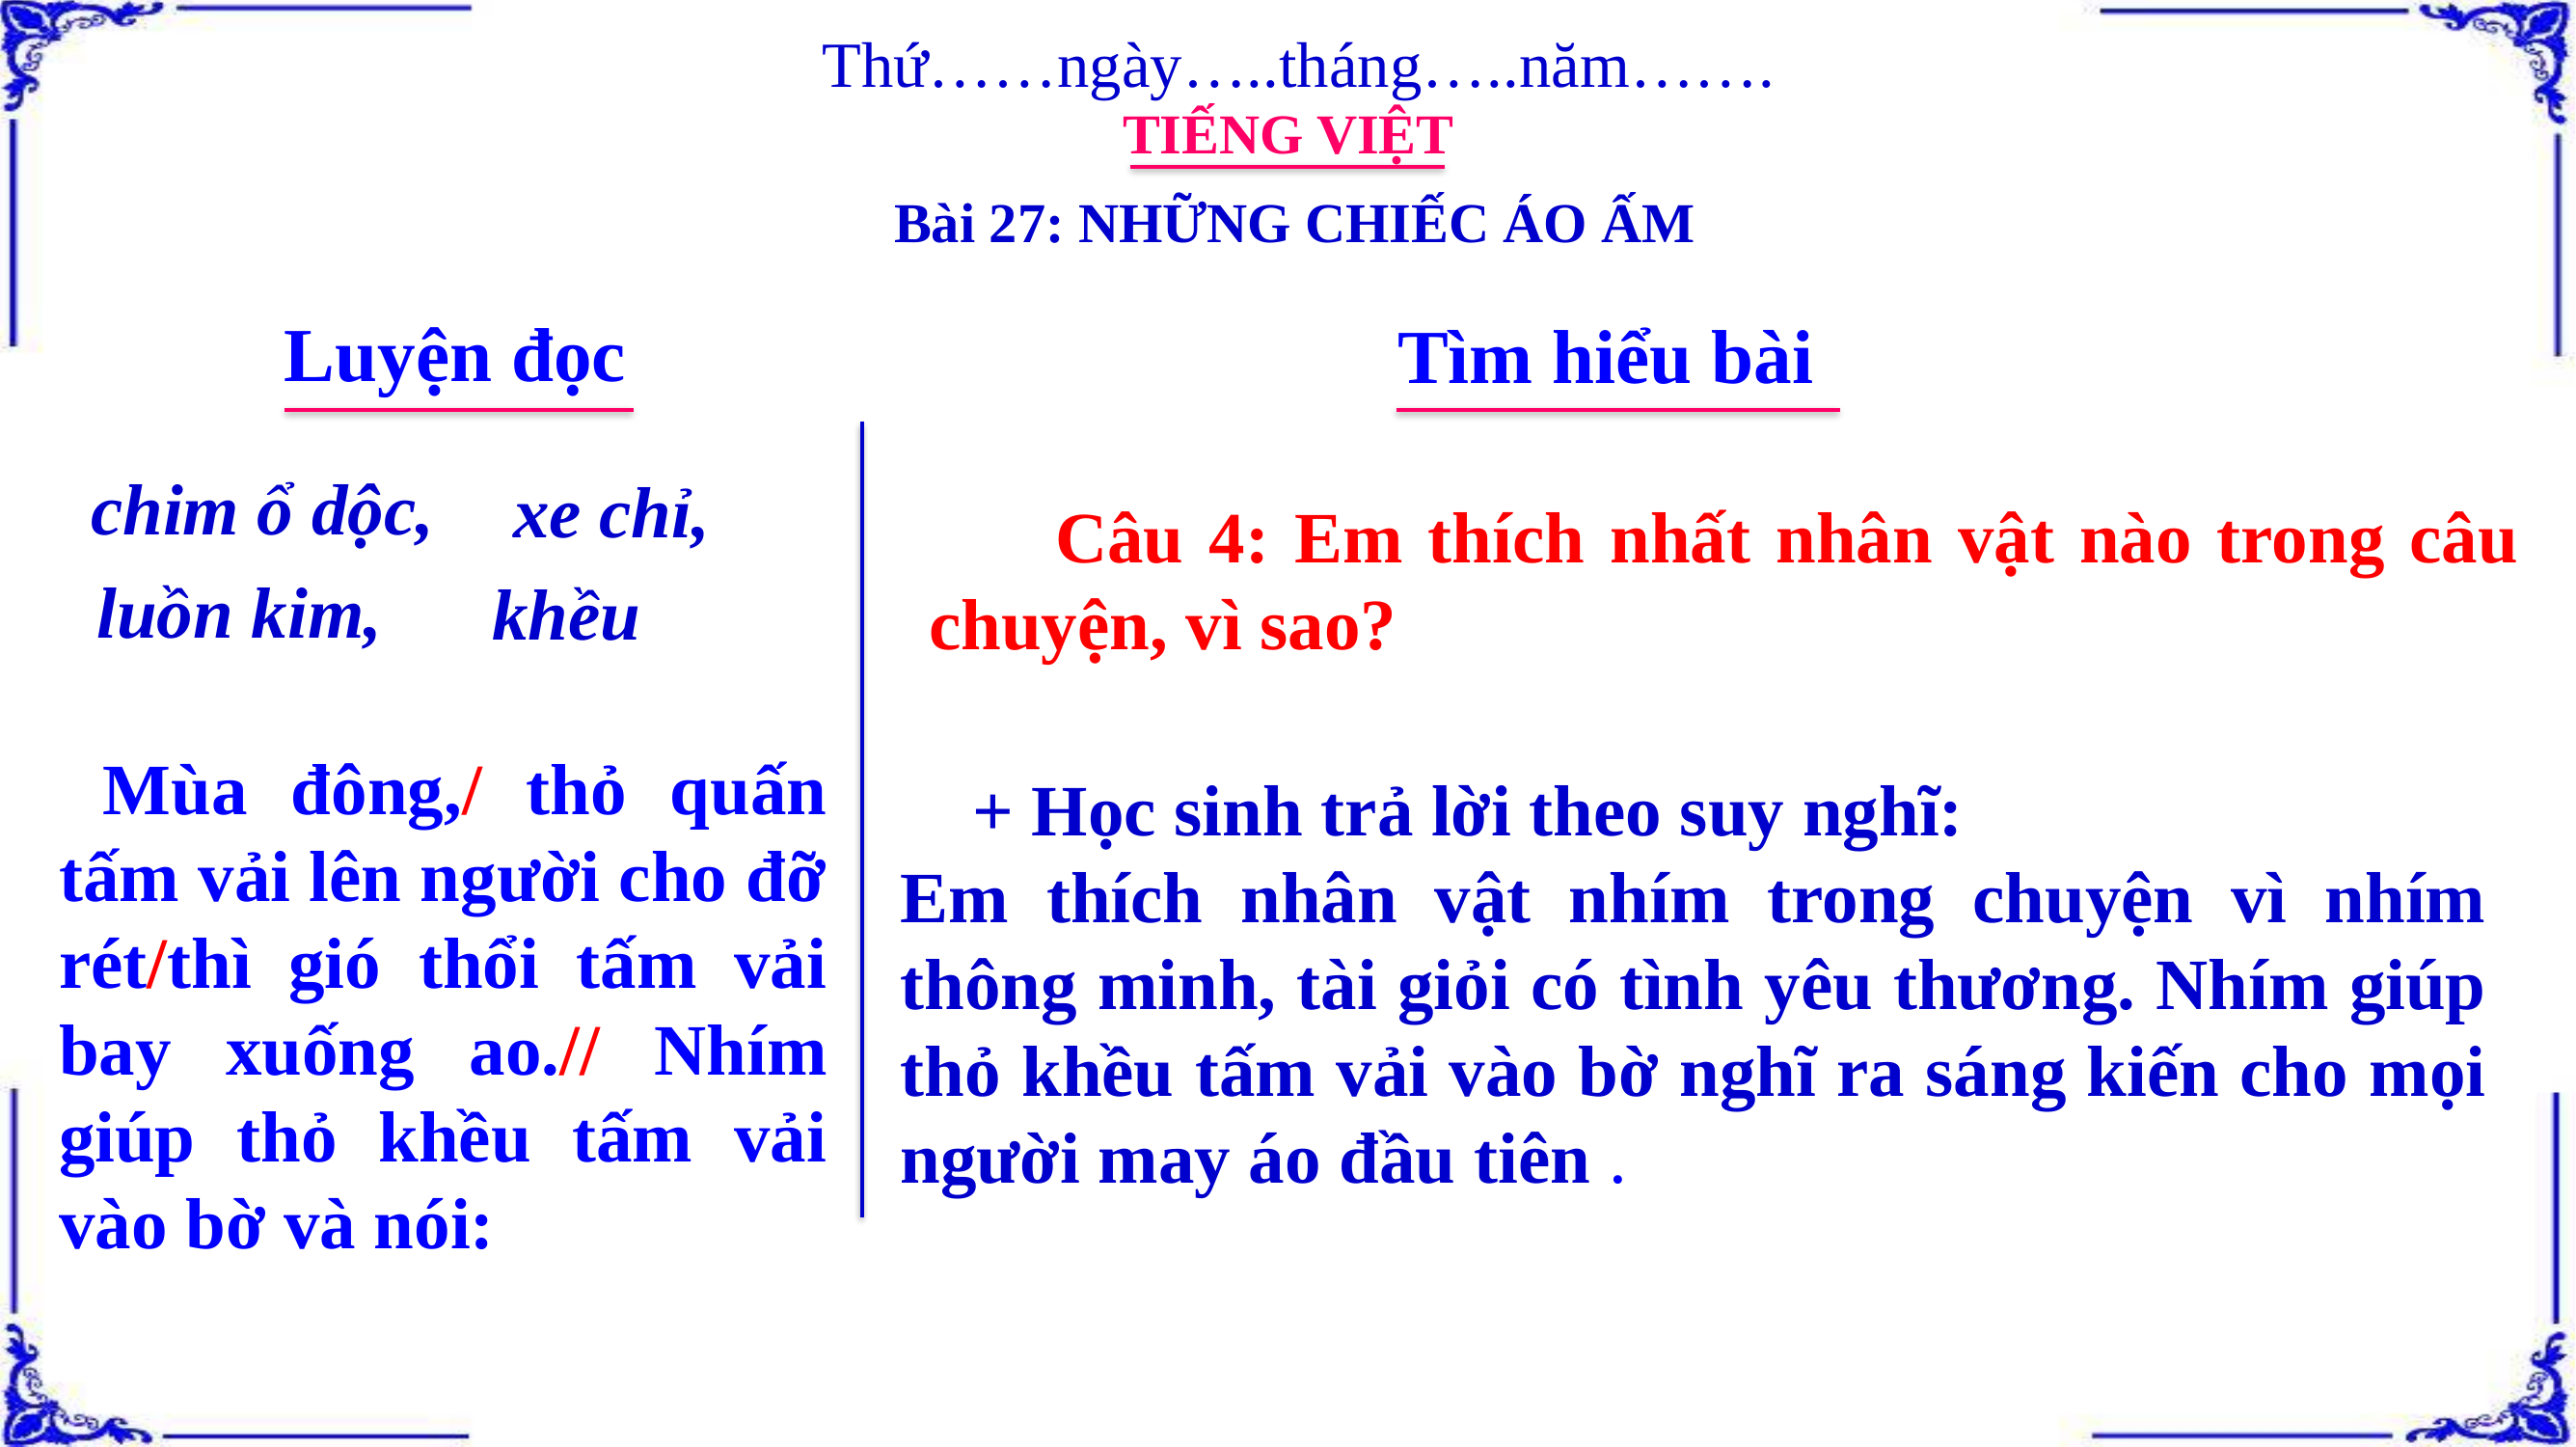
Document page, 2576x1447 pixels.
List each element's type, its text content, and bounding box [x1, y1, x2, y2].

text_box Mùa đông,/ thỏ quấn tấm vải lên người cho đỡ rét/thì gió thổi tấm vải bay xuống ao.// Nhím giúp thỏ khều tấm vải vào bờ và nói: [44, 735, 842, 1271]
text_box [271, 298, 639, 411]
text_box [1384, 301, 1841, 411]
text_box xe chỉ, [499, 457, 744, 560]
text_box khều [477, 560, 685, 662]
picture [0, 0, 2576, 1447]
text_box luồn kim, [82, 558, 461, 660]
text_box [771, 15, 1819, 266]
text_box Câu 4: Em thích nhất nhân vật nào trong câu chuyện, vì sao? [914, 483, 2535, 672]
text_box + Học sinh trả lời theo suy nghĩ: Em thích nhân vật nhím trong chuyện vì nhím thông minh, tài giỏi có tình yêu thương. Nhím giúp thỏ khều tấm vải vào bờ nghĩ ra sáng kiến cho mọi người may áo đầu tiên . [885, 756, 2502, 1206]
text_box chim ổ dộc, [76, 455, 467, 558]
